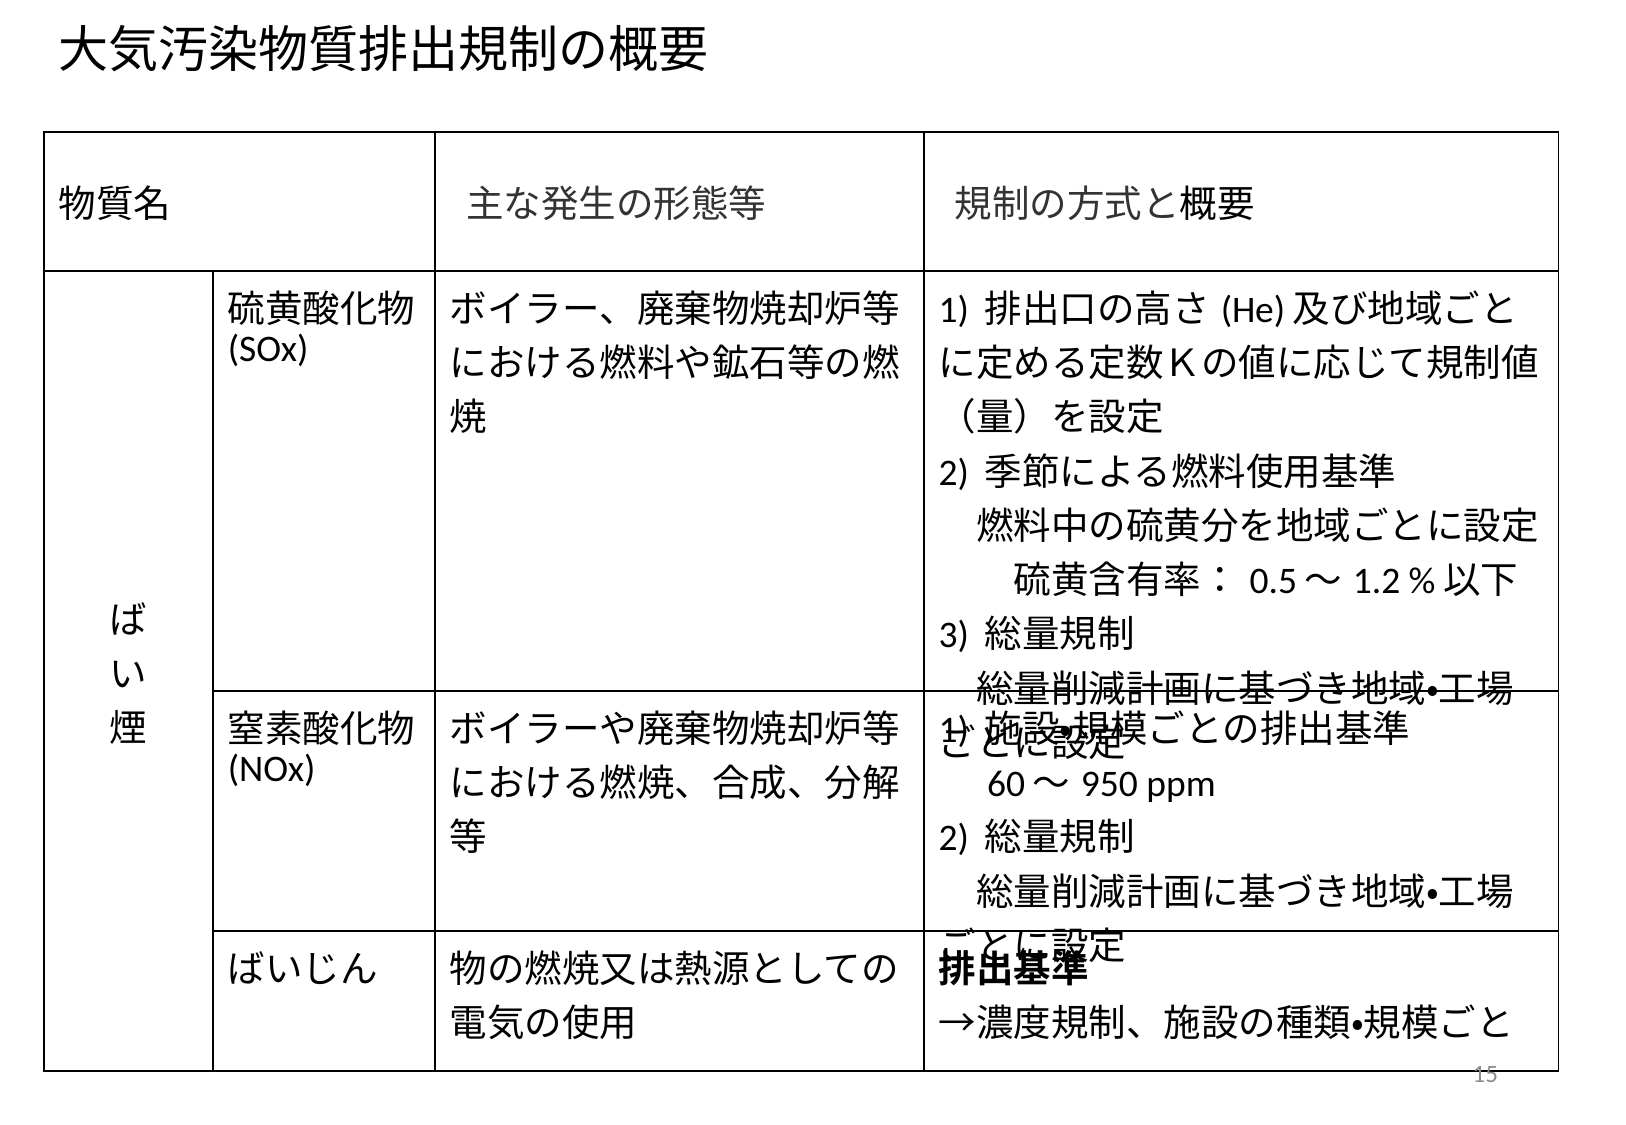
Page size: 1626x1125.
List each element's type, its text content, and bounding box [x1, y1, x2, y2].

text_box 大気汚染物質排出規制の概要 [43, 9, 1203, 85]
slide_number 15 [1147, 1042, 1514, 1103]
table_cell ボイラー、廃棄物焼却炉等における燃料や鉱石等の燃焼 [436, 272, 923, 690]
table_cell ボイラーや廃棄物焼却炉等における燃焼、合成、分解等 [436, 692, 923, 930]
table_cell 窒素酸化物 (NOx) [214, 692, 434, 930]
table_cell 1) 施設・規模ごとの排出基準 60～950 ppm 2) 総量規制 総量削減計画に基づき地域・工場ごとに設定 [925, 692, 1558, 930]
table_header 主な発生の形態等 [436, 133, 923, 270]
table_header 規制の方式と概要 [925, 133, 1558, 270]
table_cell ばいじん [214, 932, 434, 1070]
table_header 物質名 [45, 133, 434, 270]
table_cell 排出基準 →濃度規制、施設の種類・規模ごと [925, 932, 1558, 1070]
table_cell 硫黄酸化物 (SOx) [214, 272, 434, 690]
table_cell 物の燃焼又は熱源としての電気の使用 [436, 932, 923, 1070]
table_cell ば い 煙 [45, 272, 212, 1070]
table_cell 1) 排出口の高さ(He)及び地域ごとに定める定数Ｋの値に応じて規制値（量）を設定 2) 季節による燃料使用基準 燃料中の硫黄分を地域ごとに設定 硫黄含有率：0.5～1.2 %以下 3) 総量規制 総量削減計画に基づき地域・工場ごとに設定 [925, 272, 1558, 690]
